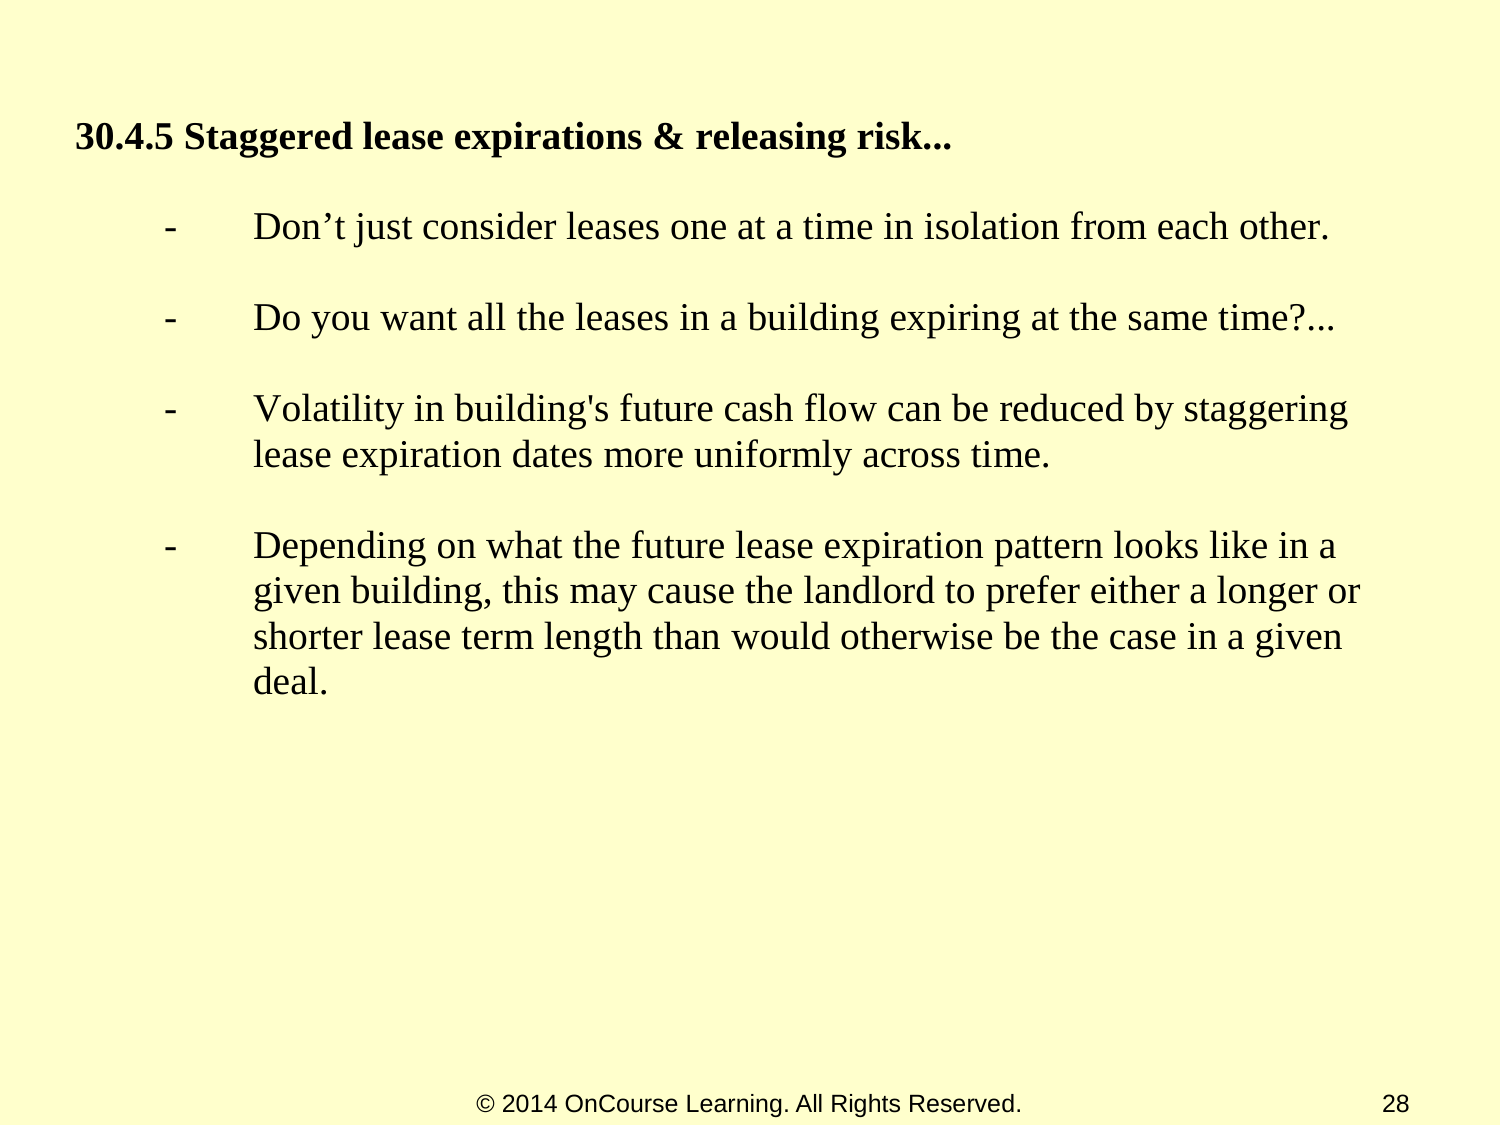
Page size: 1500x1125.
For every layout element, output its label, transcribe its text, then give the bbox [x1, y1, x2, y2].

picture [74, 112, 1413, 705]
slide_number 28 [1074, 1050, 1425, 1125]
footer © 2014 OnCourse Learning. All Rights Reserved. [300, 1050, 1074, 1125]
